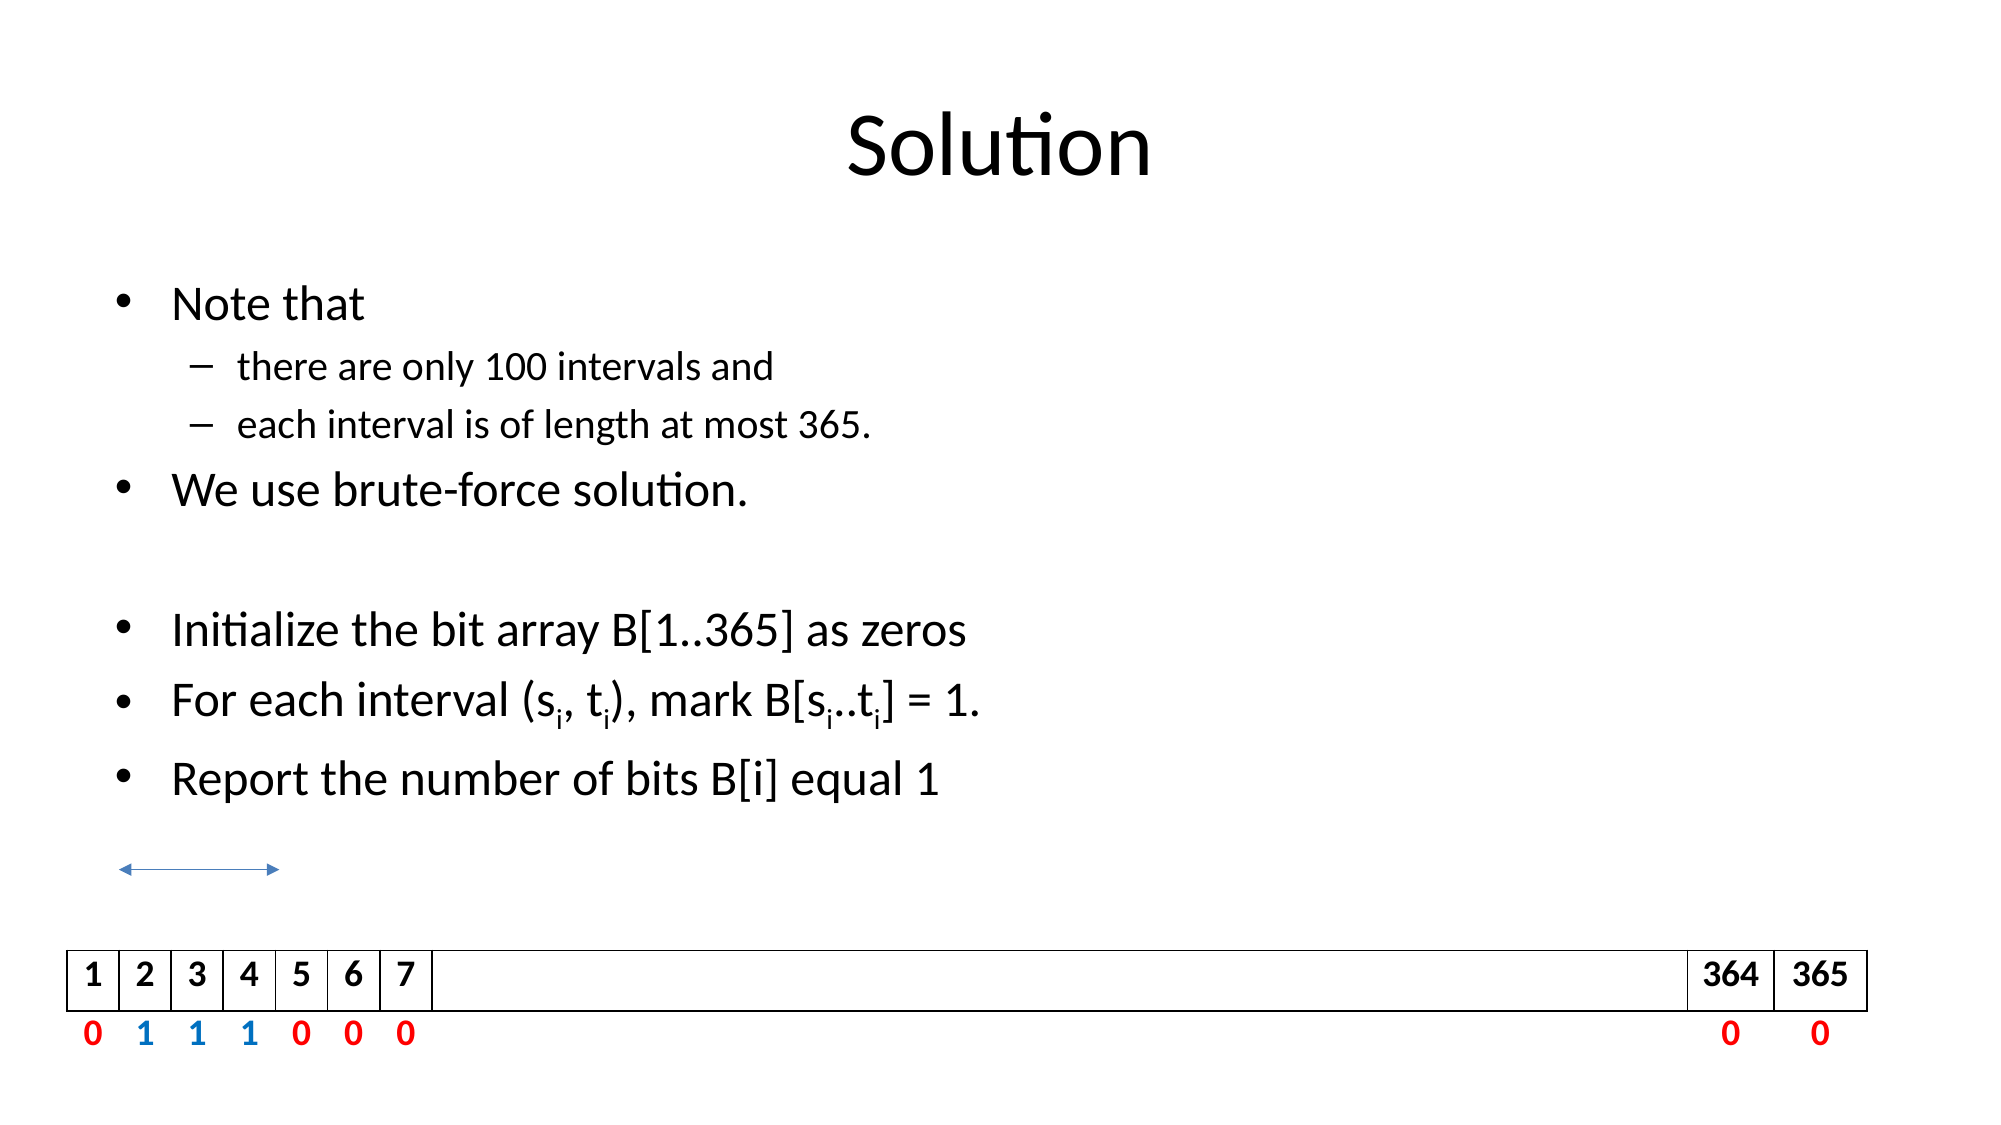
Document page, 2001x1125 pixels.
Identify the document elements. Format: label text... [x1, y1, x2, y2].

table_header 2 [120, 951, 170, 1010]
table_header 1 [68, 951, 118, 1010]
table_header 0 [275, 1010, 328, 1070]
table_header [432, 1010, 1688, 1070]
table_header 1 [171, 1010, 223, 1070]
table_header 364 [1688, 951, 1773, 1010]
title Solution [99, 45, 1900, 233]
table_header 5 [276, 951, 327, 1010]
list Note that there are only 100 intervals and each interval is of length at most 365. We use brute-force solution. Initialize the bit array B[1..365] as zeros For each interval (si, ti), mark B[si..ti] = 1. Report the number of bits B[i] equal 1 [99, 262, 1900, 1005]
table_header 6 [328, 951, 379, 1010]
table_header 0 [67, 1010, 119, 1070]
table_header 3 [172, 951, 222, 1010]
table_header 1 [223, 1010, 275, 1070]
table_header 365 [1775, 951, 1866, 1010]
table_header 0 [1688, 1010, 1774, 1070]
table_header 1 [119, 1010, 171, 1070]
table_header 4 [224, 951, 275, 1010]
table_header 0 [380, 1010, 432, 1070]
table_header [433, 951, 1687, 1010]
table_header 0 [328, 1010, 380, 1070]
table_header 0 [1774, 1010, 1867, 1070]
table_header 7 [381, 951, 431, 1010]
